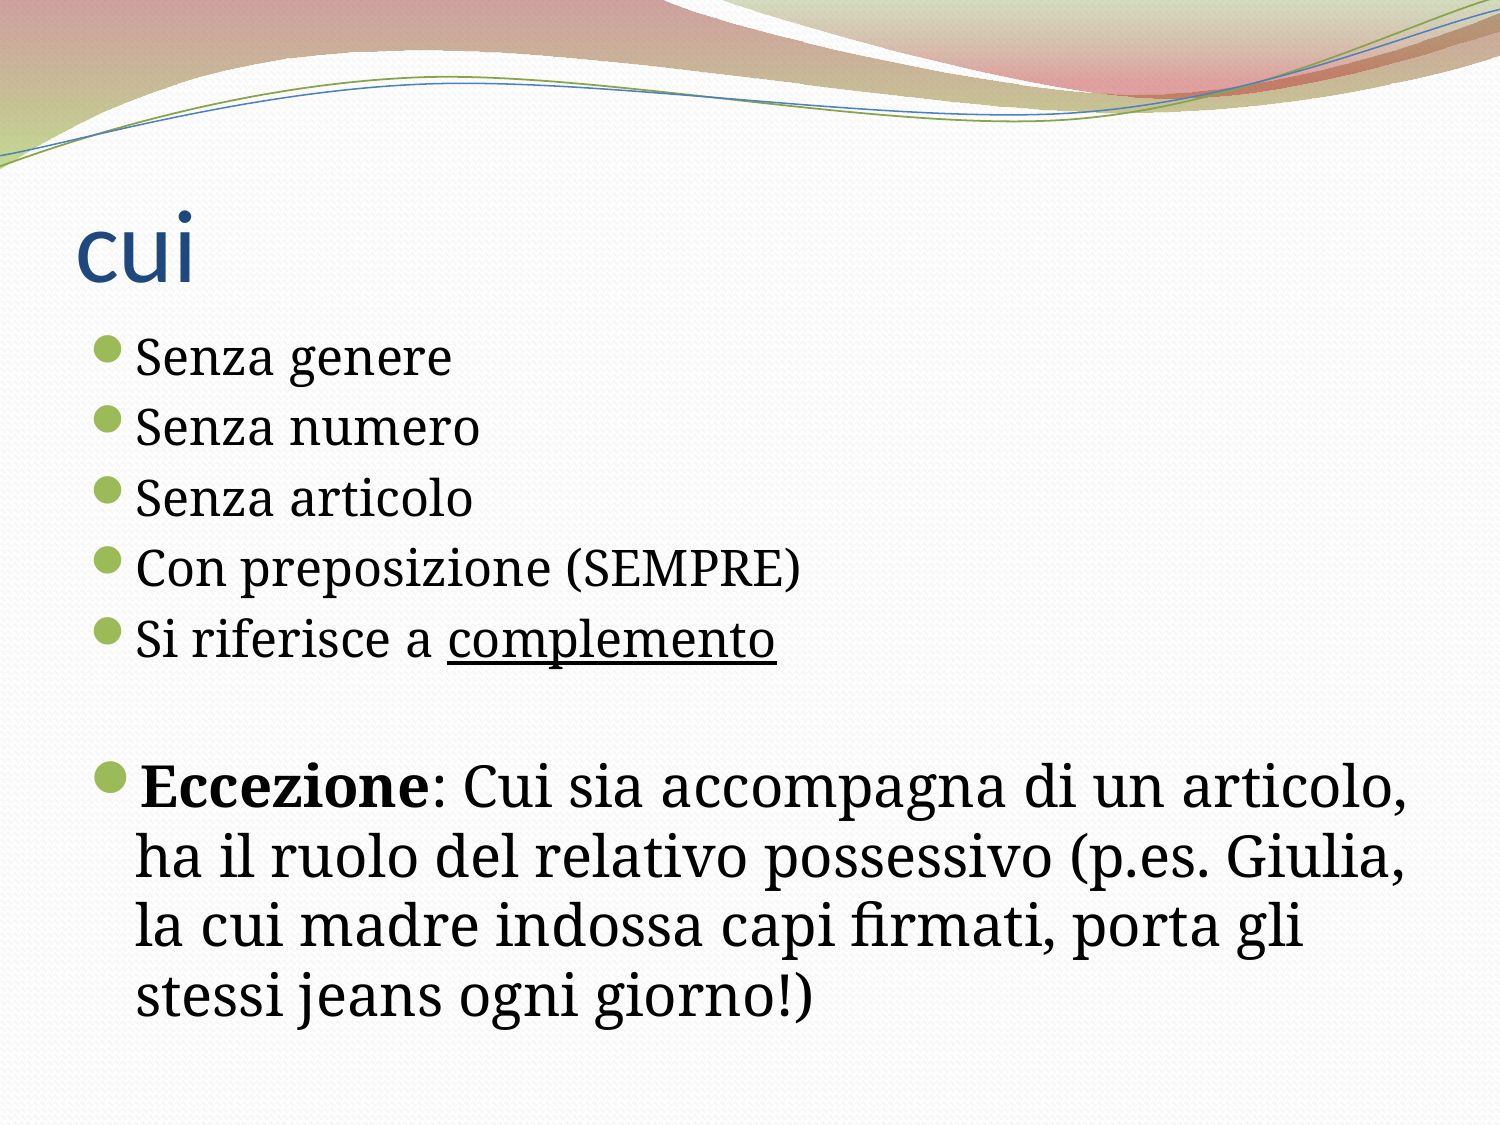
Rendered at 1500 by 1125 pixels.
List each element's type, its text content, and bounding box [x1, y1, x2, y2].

list Senza genere Senza numero Senza articolo Con preposizione (SEMPRE) Si riferisce a complemento Eccezione: Cui sia accompagna di un articolo, ha il ruolo del relativo possessivo (p.es. Giulia, la cui madre indossa capi firmati, porta gli stessi jeans ogni giorno!) [75, 317, 1425, 1038]
title cui [75, 115, 1425, 303]
